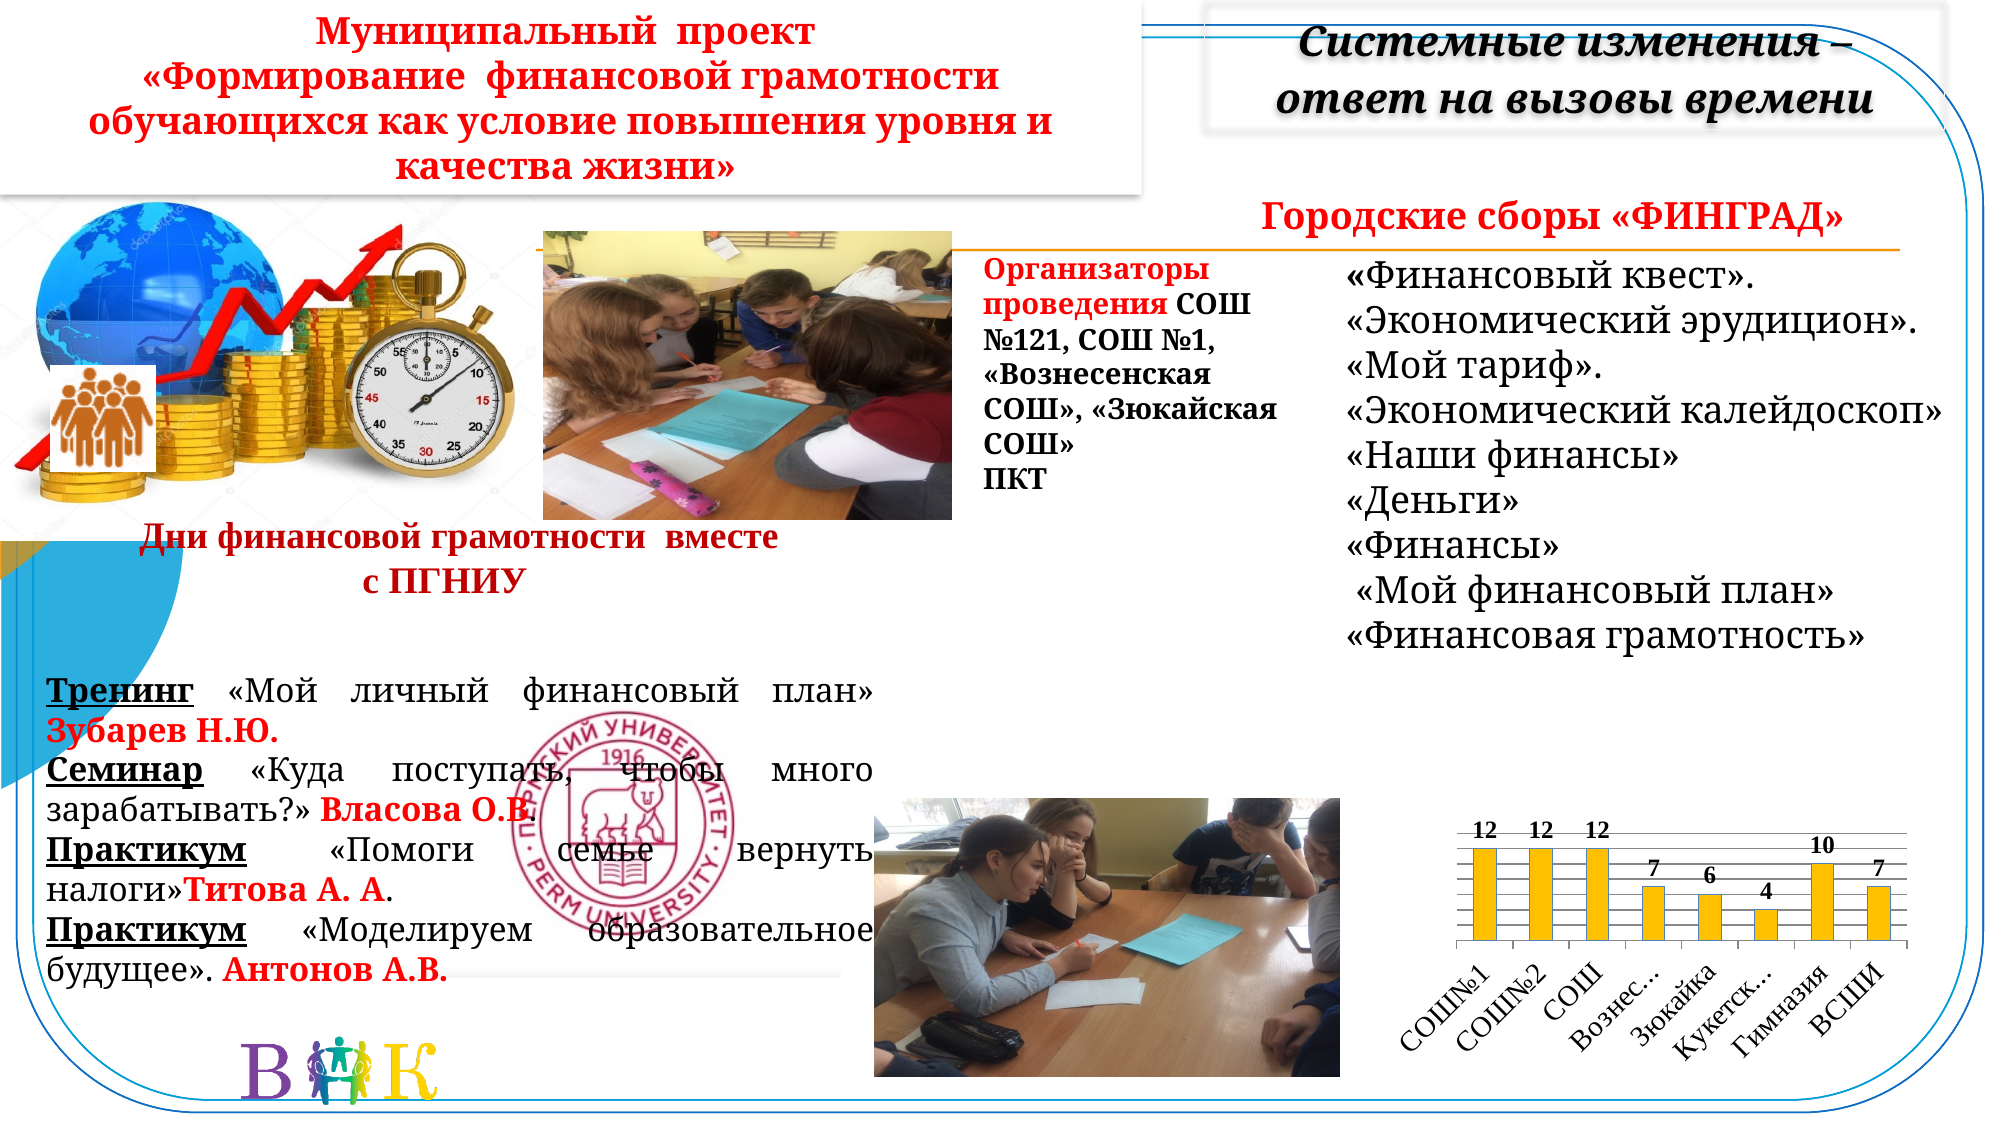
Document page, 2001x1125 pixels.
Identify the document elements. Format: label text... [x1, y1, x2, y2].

text_box Городские сборы «ФИНГРАД» [1246, 184, 1870, 243]
text_box Муниципальный проект «Формирование финансовой грамотности обучающихся как условие повышения уровня и качества жизни» [0, 0, 1144, 197]
text_box Организаторы проведения СОШ №121, СОШ №1, «Вознесенская СОШ», «Зюкайская СОШ» ПКТ [968, 243, 1331, 503]
picture [404, 669, 841, 978]
picture [873, 798, 1340, 1077]
text_box Системные изменения – ответ на вызовы времени [1204, 0, 1945, 130]
text_box «Финансовый квест». «Экономический эрудицион». «Мой тариф». «Экономический калейдоскоп» «Наши финансы» «Деньги» «Финансы» «Мой финансовый план» «Финансовая грамотность» [1330, 243, 1961, 664]
text_box Дни финансовой грамотности вместе с ПГНИУ [117, 528, 801, 609]
picture [542, 231, 952, 520]
picture [224, 1017, 461, 1125]
chart [1346, 550, 1953, 1080]
text_box Тренинг «Мой личный финансовый план» Зубарев Н.Ю. Семинар «Куда поступать, чтобы много зарабатывать?» Власова О.В. Практикум «Помоги семье вернуть налоги»Титова А. А. Практикум «Моделируем образовательное будущее». Антонов А.В. [31, 621, 890, 1036]
picture [0, 172, 536, 542]
